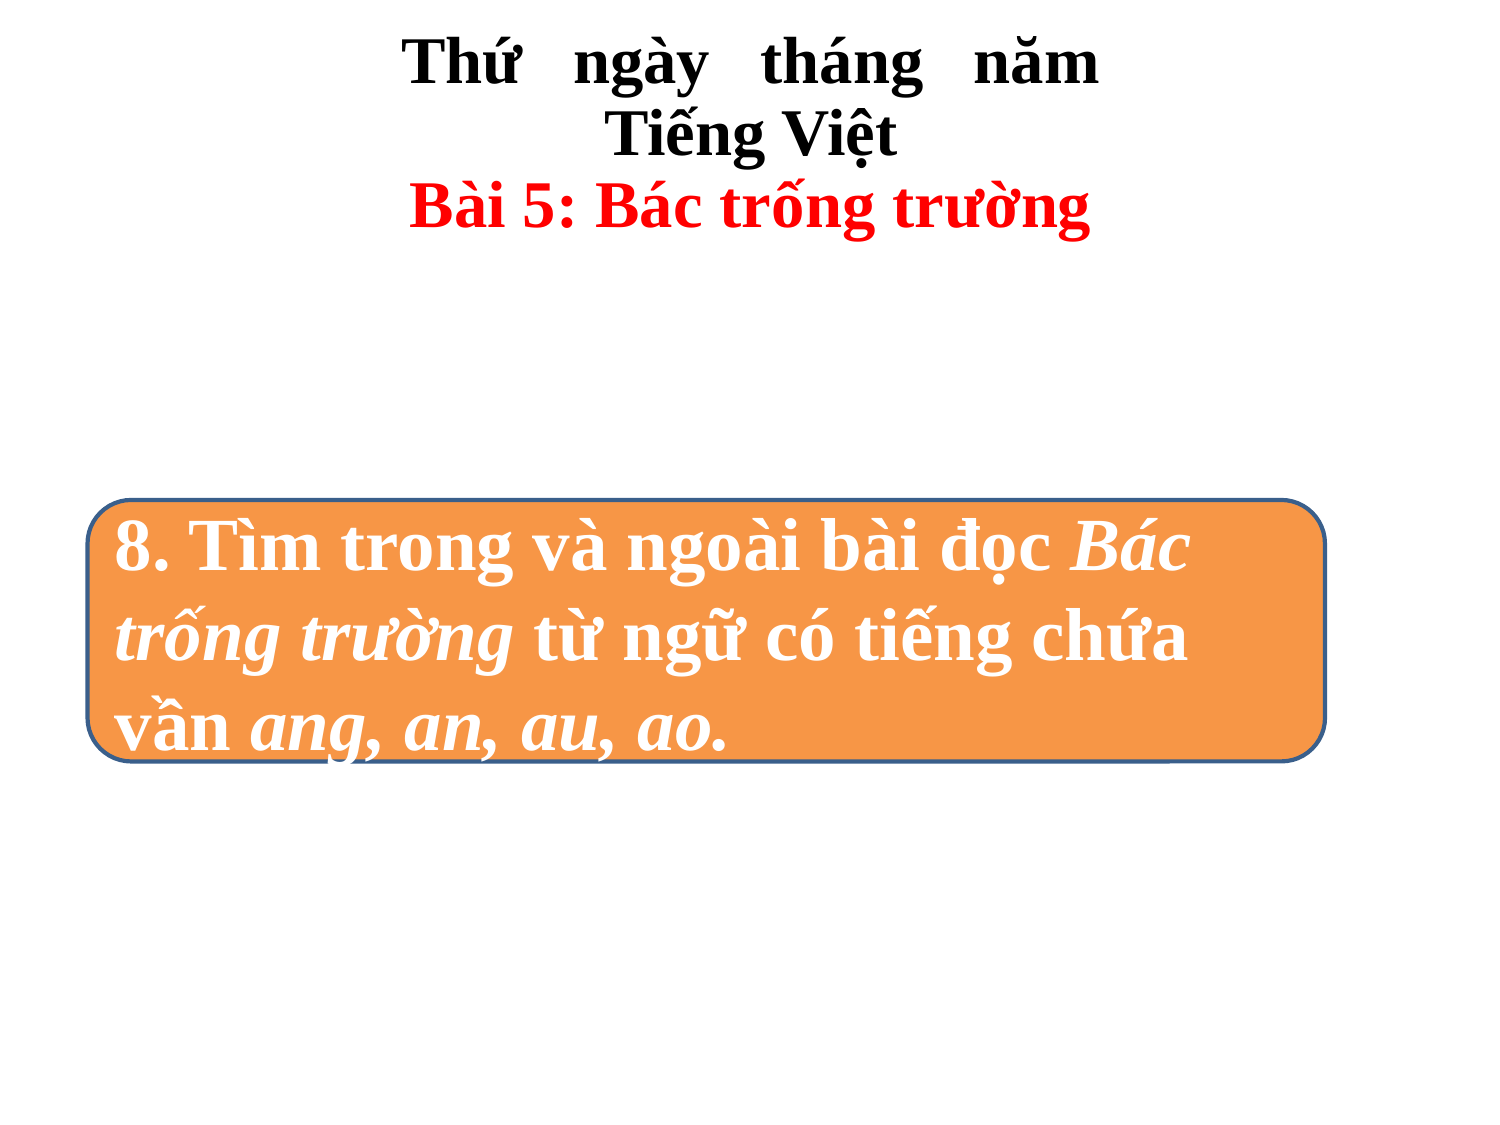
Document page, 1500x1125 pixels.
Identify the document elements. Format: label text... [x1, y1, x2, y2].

text_box Thứ ngày tháng năm Tiếng Việt Bài 5: Bác trống trường [104, 48, 1398, 250]
text_box 8. Tìm trong và ngoài bài đọc Bác trống trường từ ngữ có tiếng chứa vần ang, an, au, ao. [85, 497, 1328, 764]
